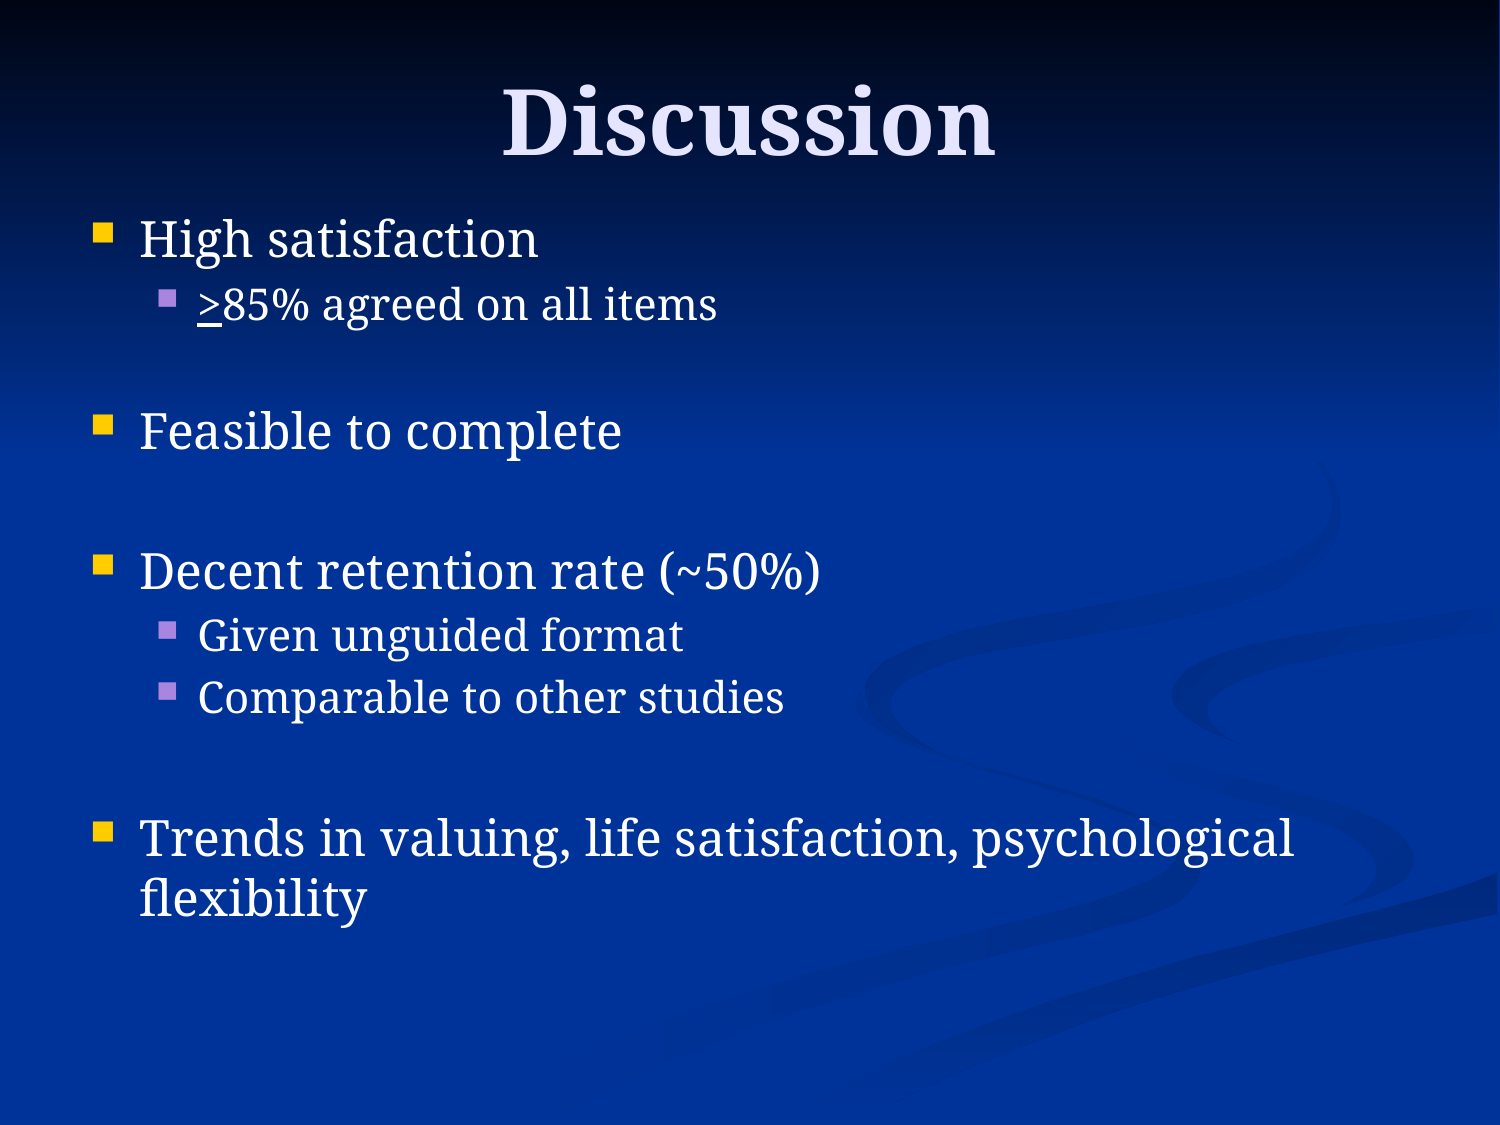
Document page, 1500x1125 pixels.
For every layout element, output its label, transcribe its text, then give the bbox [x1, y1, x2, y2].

title Discussion [74, 24, 1426, 199]
list High satisfaction >85% agreed on all items Feasible to complete Decent retention rate (~50%) Given unguided format Comparable to other studies Trends in valuing, life satisfaction, psychological flexibility [74, 199, 1426, 943]
